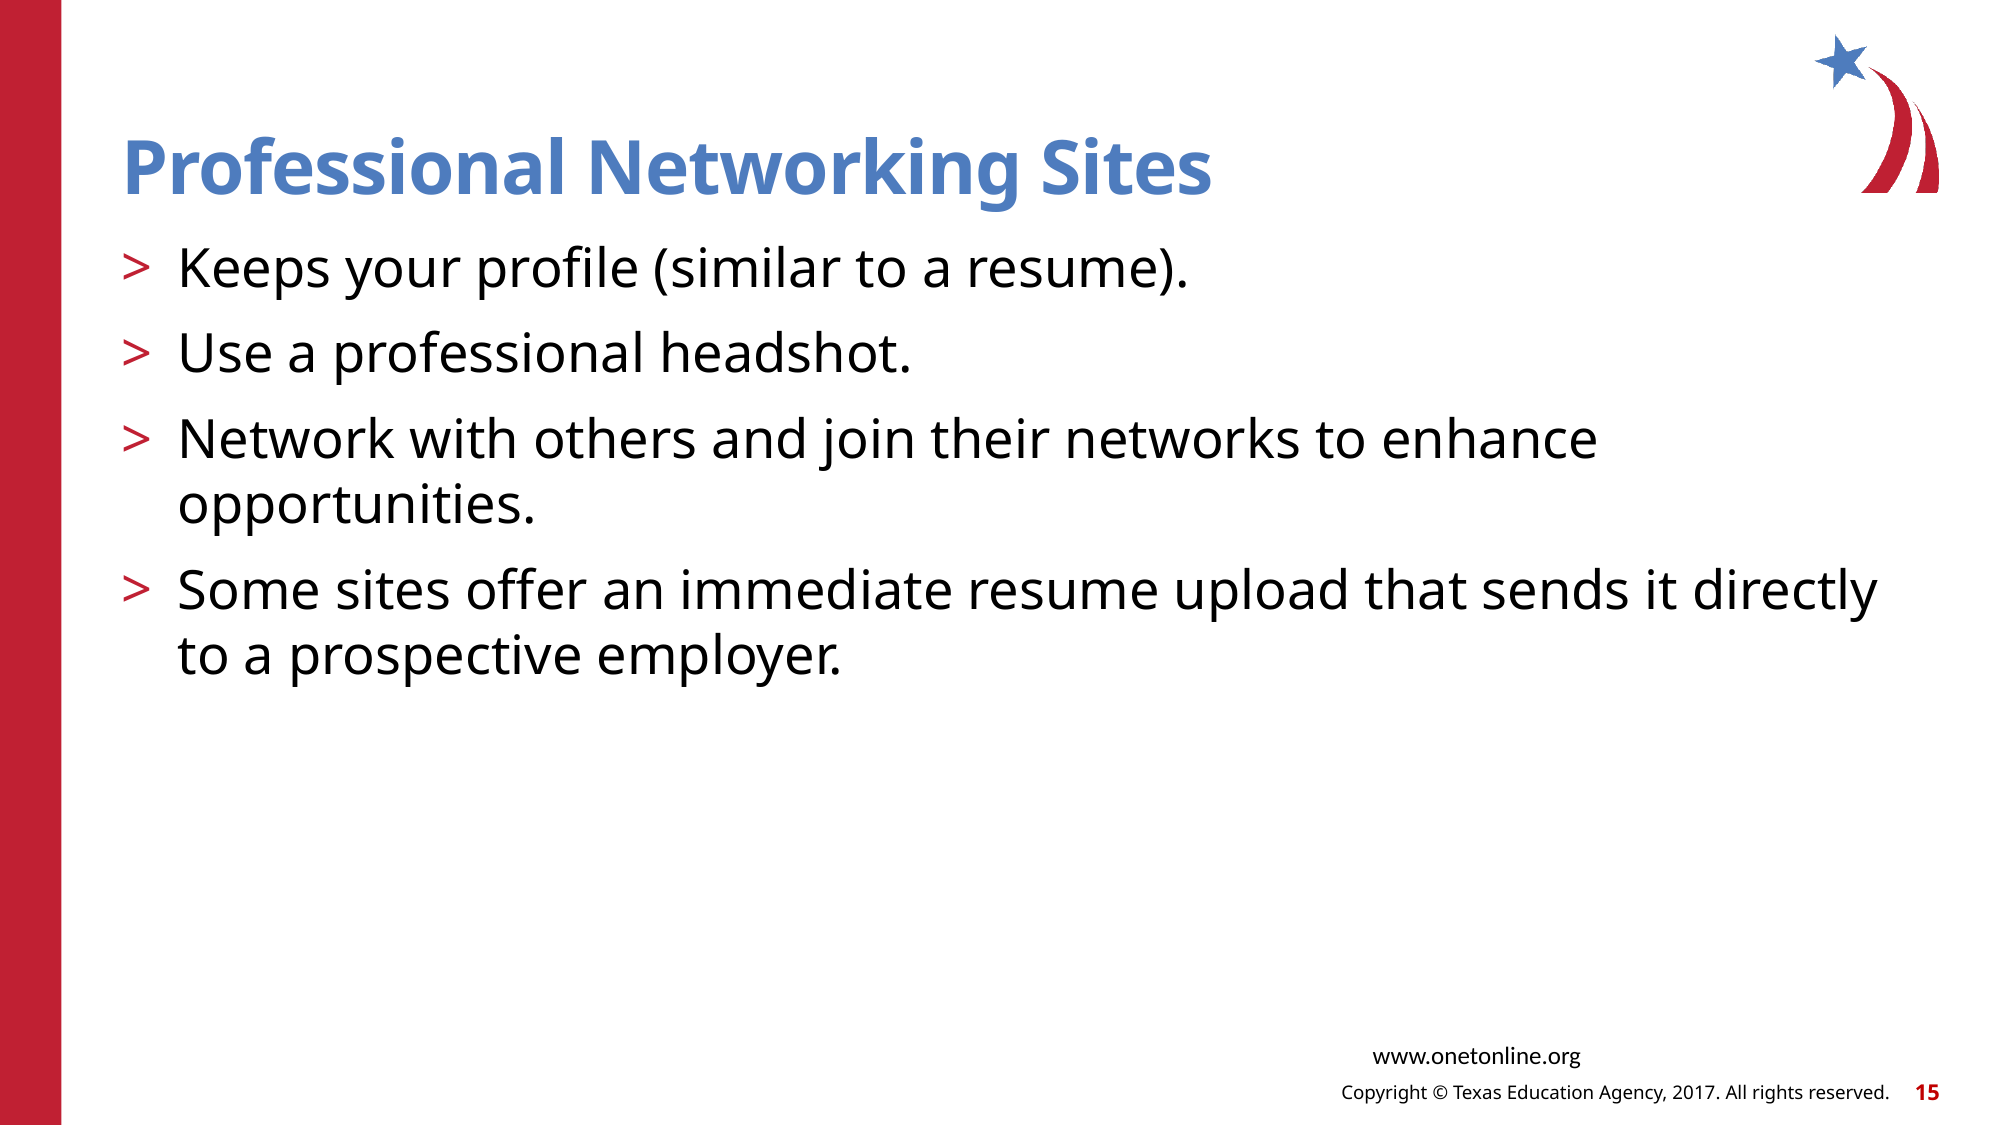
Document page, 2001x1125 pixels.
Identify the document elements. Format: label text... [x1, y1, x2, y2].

title Professional Networking Sites [121, 66, 1772, 211]
text_box www.onetonline.org [808, 1032, 1597, 1077]
picture [1814, 34, 1939, 193]
list Keeps your profile (similar to a resume). Use a professional headshot. Network with others and join their networks to enhance opportunities. Some sites offer an immediate resume upload that sends it directly to a prospective employer. [121, 233, 1936, 1010]
